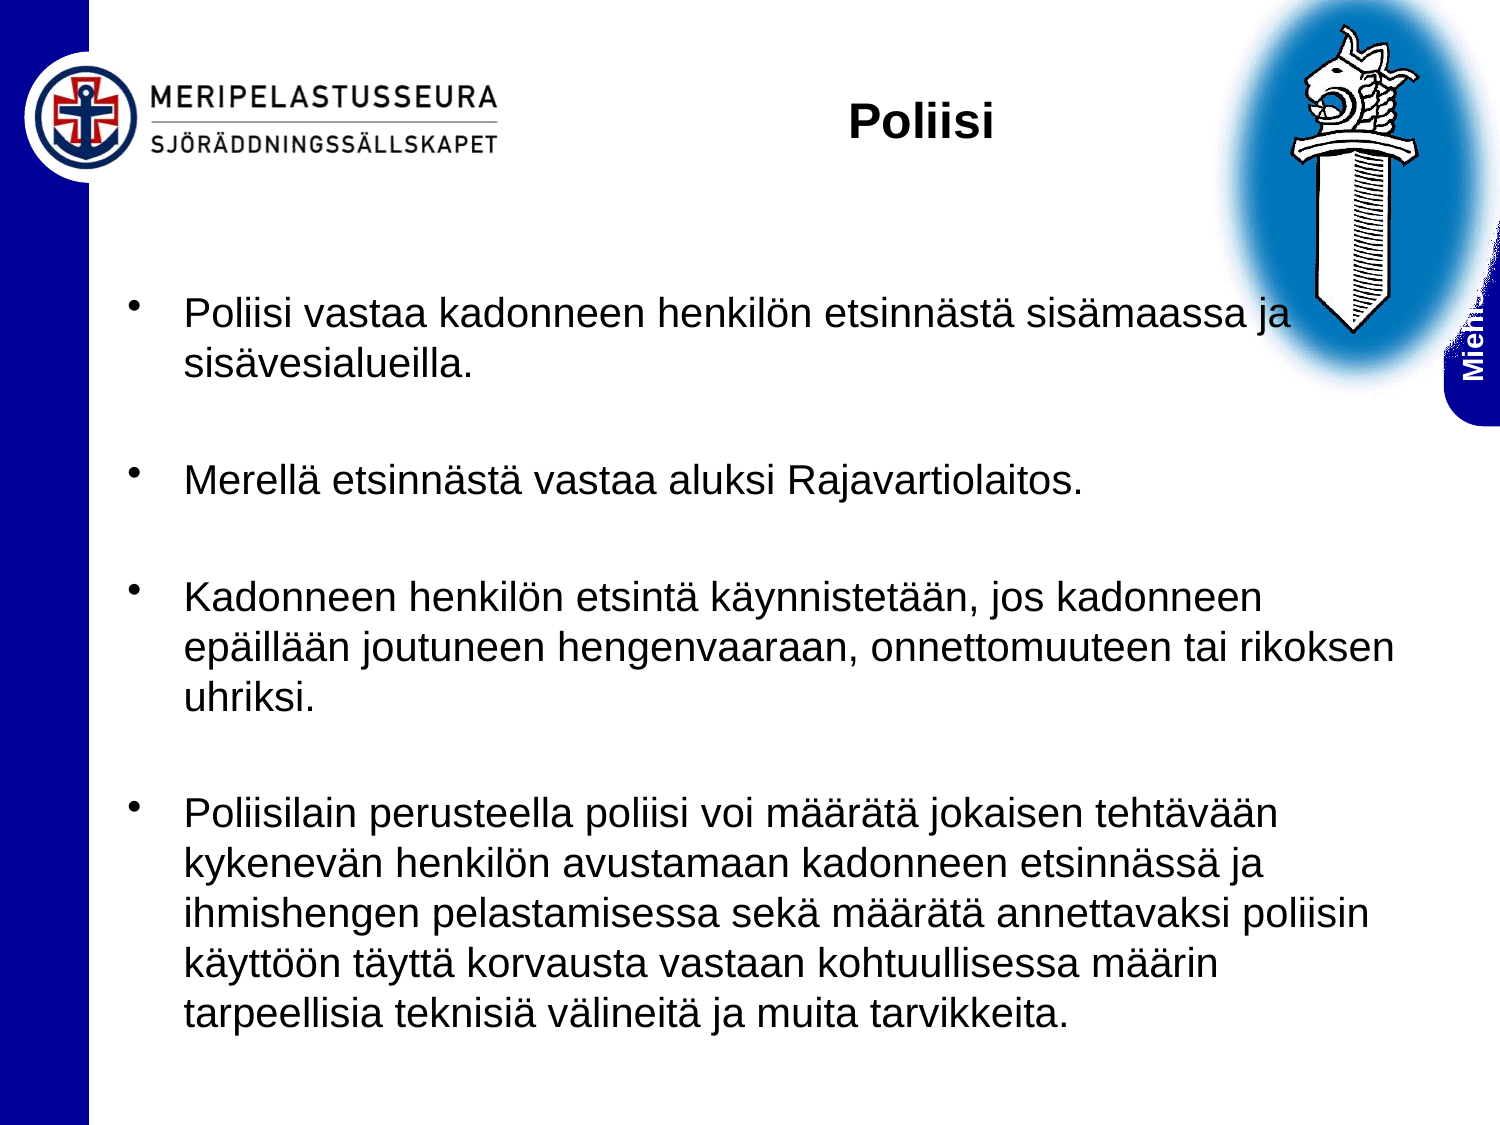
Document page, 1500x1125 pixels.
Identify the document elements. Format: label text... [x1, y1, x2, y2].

list Poliisi vastaa kadonneen henkilön etsinnästä sisämaassa ja sisävesialueilla. Merellä etsinnästä vastaa aluksi Rajavartiolaitos. Kadonneen henkilön etsintä käynnistetään, jos kadonneen epäillään joutuneen hengenvaaraan, onnettomuuteen tai rikoksen uhriksi. Poliisilain perusteella poliisi voi määrätä jokaisen tehtävään kykenevän henkilön avustamaan kadonneen etsinnässä ja ihmishengen pelastamisessa sekä määrätä annettavaksi poliisin käyttöön täyttä korvausta vastaan kohtuullisessa määrin tarpeellisia teknisiä välineitä ja muita tarvikkeita. [111, 219, 1426, 1006]
picture [1198, 0, 1500, 409]
picture [17, 47, 513, 188]
title Poliisi [513, 42, 1193, 195]
